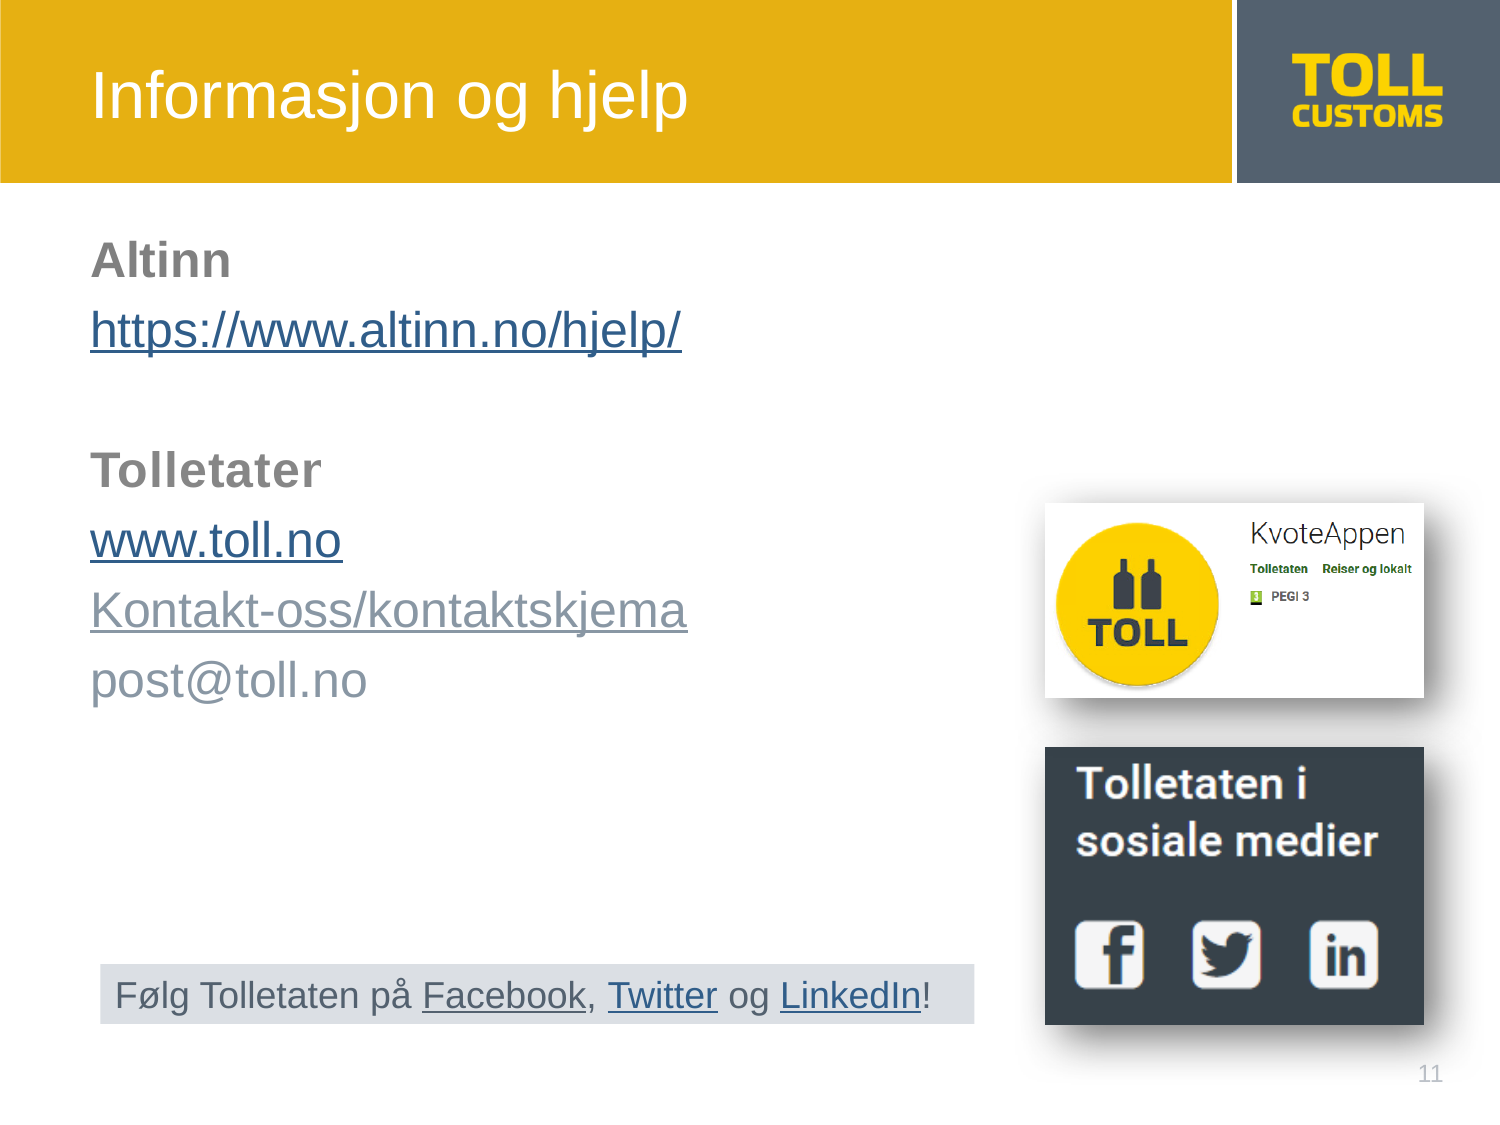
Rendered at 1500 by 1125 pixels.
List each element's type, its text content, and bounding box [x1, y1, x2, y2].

text_box Følg Tolletaten på Facebook, Twitter og LinkedIn! [100, 964, 975, 1024]
title Informasjon og hjelp [75, 0, 1199, 184]
picture [1045, 746, 1424, 1025]
list Altinn https://www.altinn.no/hjelp/ Tolletaten www.toll.no Kontakt-oss/kontaktskjema post@toll.no [75, 219, 1425, 1047]
picture [1237, 0, 1500, 183]
slide_number 11 [1108, 1052, 1459, 1103]
picture [1045, 503, 1424, 698]
